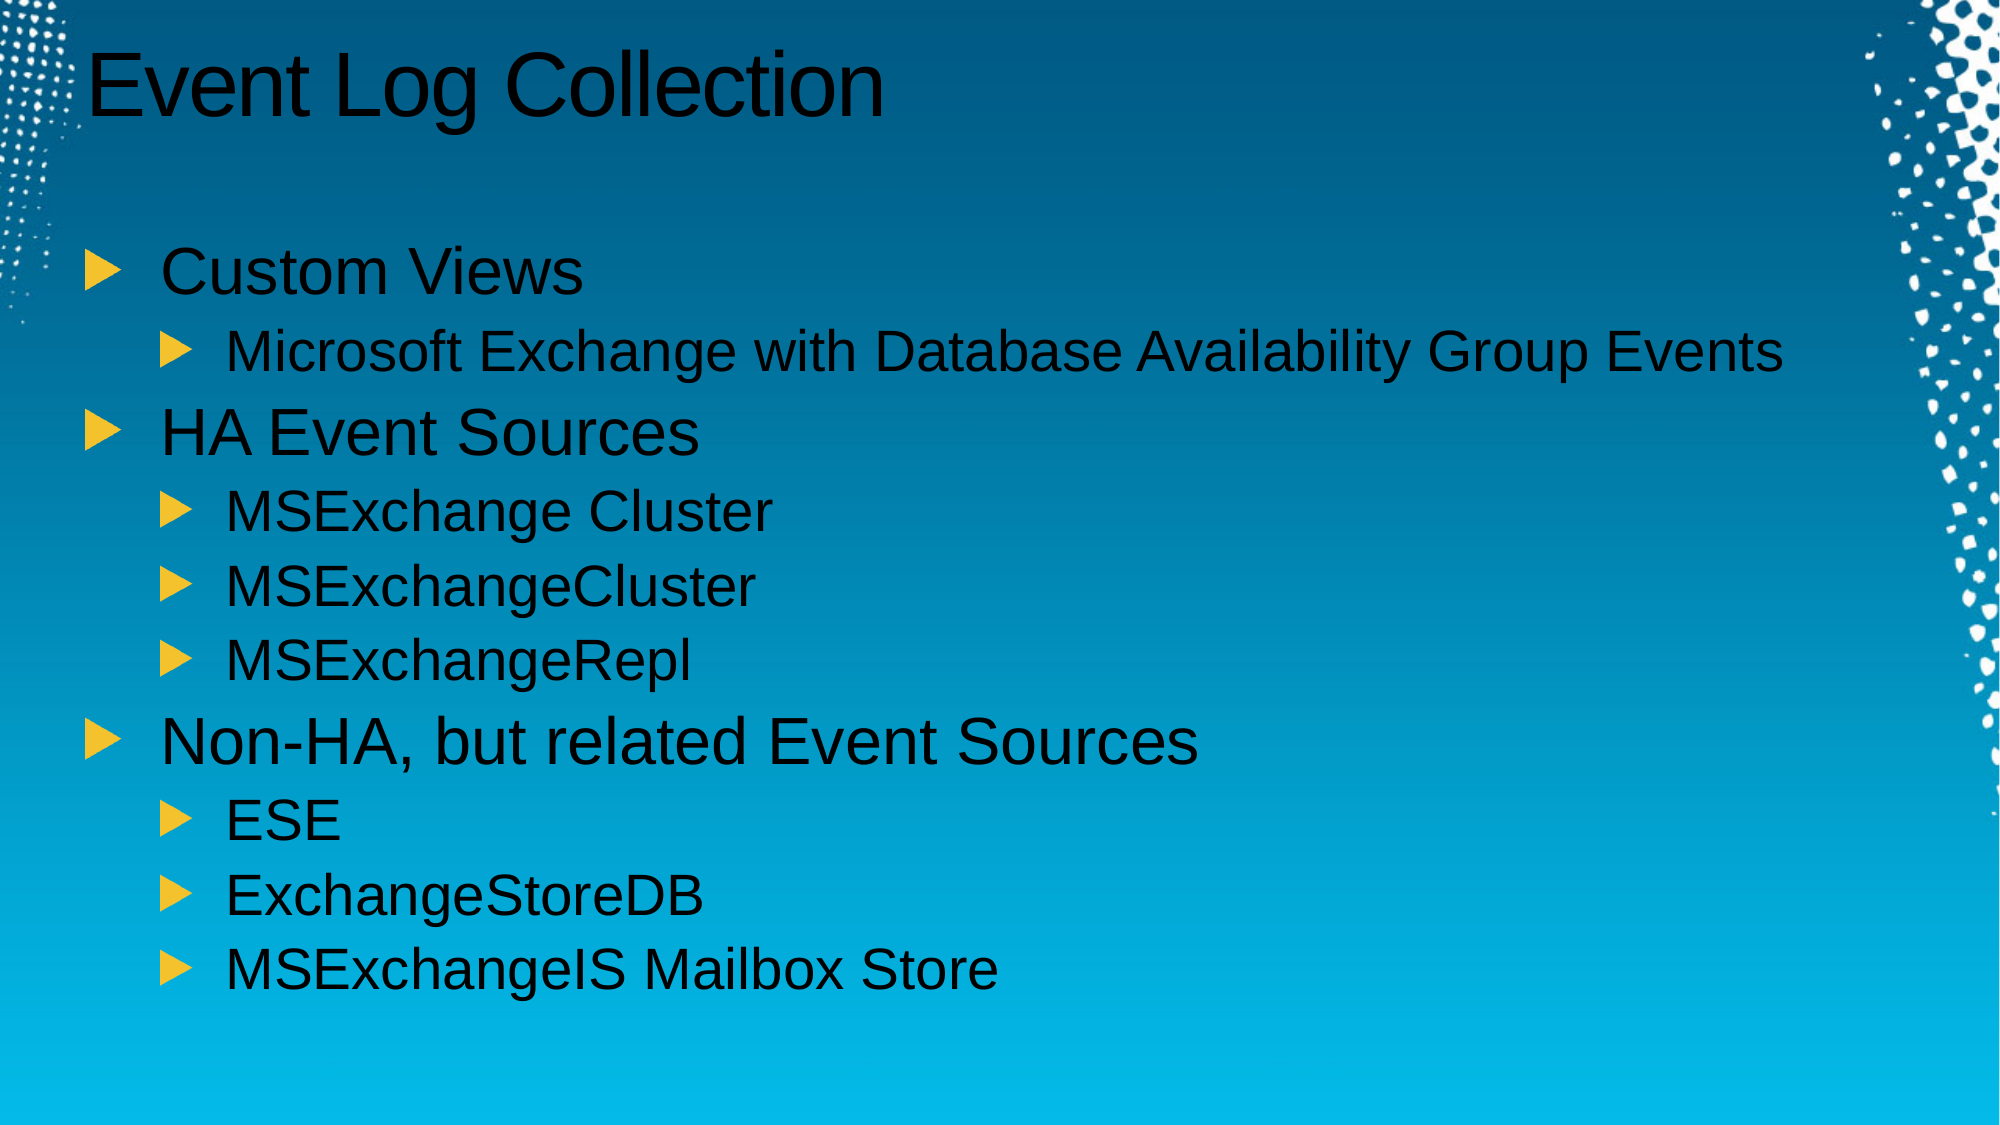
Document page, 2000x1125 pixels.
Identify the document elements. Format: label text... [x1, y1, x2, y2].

picture [269, 801, 299, 839]
picture [1981, 604, 2000, 620]
picture [297, 885, 319, 914]
picture [510, 722, 525, 763]
picture [1993, 321, 2000, 339]
picture [649, 950, 686, 988]
picture [86, 250, 119, 289]
picture [1004, 729, 1033, 763]
picture [58, 32, 66, 41]
picture [1898, 188, 1912, 198]
picture [1100, 729, 1126, 763]
picture [491, 959, 502, 988]
picture [54, 76, 60, 83]
picture [618, 650, 643, 679]
picture [11, 55, 21, 64]
picture [327, 874, 331, 914]
picture [1914, 164, 1923, 177]
picture [1973, 368, 1982, 380]
picture [480, 959, 484, 988]
picture [318, 950, 347, 988]
picture [231, 801, 260, 839]
picture [511, 650, 524, 679]
picture [260, 729, 277, 763]
picture [1942, 465, 1958, 483]
picture [1134, 729, 1163, 763]
picture [971, 959, 995, 988]
picture [1922, 200, 1934, 207]
picture [86, 719, 119, 758]
picture [18, 0, 29, 6]
picture [849, 729, 878, 763]
picture [424, 885, 437, 914]
picture [30, 14, 40, 23]
picture [1935, 0, 2000, 306]
picture [1970, 426, 1980, 436]
picture [742, 576, 746, 605]
picture [1974, 683, 1985, 694]
picture [318, 641, 347, 679]
picture [10, 69, 17, 78]
picture [161, 801, 190, 835]
picture [16, 22, 23, 34]
picture [1979, 657, 1995, 676]
picture [1942, 269, 1953, 276]
picture [355, 650, 377, 679]
picture [480, 576, 484, 605]
picture [1946, 525, 1956, 533]
picture [1963, 535, 1977, 550]
picture [1994, 382, 2000, 391]
picture [650, 576, 654, 605]
picture [576, 567, 610, 605]
picture [41, 59, 48, 67]
picture [1915, 109, 1924, 119]
picture [16, 143, 21, 151]
picture [231, 641, 268, 679]
picture [544, 885, 569, 914]
picture [672, 876, 700, 914]
picture [1170, 730, 1196, 763]
picture [42, 31, 53, 39]
picture [24, 72, 32, 79]
picture [251, 730, 255, 763]
picture [384, 959, 406, 988]
picture [279, 567, 309, 605]
picture [161, 876, 190, 910]
picture [426, 576, 437, 605]
picture [1935, 379, 1948, 391]
picture [491, 650, 502, 679]
picture [865, 950, 895, 988]
picture [1955, 557, 1965, 573]
picture [919, 959, 944, 988]
picture [659, 650, 675, 679]
picture [1889, 152, 1901, 166]
picture [0, 155, 5, 163]
picture [632, 576, 644, 605]
picture [1963, 278, 1976, 291]
picture [498, 730, 502, 763]
picture [1982, 714, 1993, 729]
picture [1928, 399, 1939, 415]
picture [43, 42, 49, 53]
picture [1948, 413, 1958, 424]
picture [1972, 312, 1985, 322]
picture [404, 758, 408, 768]
picture [578, 641, 609, 679]
picture [18, 13, 26, 19]
picture [161, 332, 190, 366]
picture [355, 959, 377, 988]
picture [86, 410, 119, 449]
picture [426, 885, 447, 926]
picture [511, 576, 524, 605]
picture [1957, 187, 1971, 200]
picture [1919, 367, 1930, 378]
picture [544, 959, 568, 988]
picture [426, 959, 437, 988]
picture [1952, 502, 1967, 516]
picture [1960, 392, 1970, 403]
picture [1935, 431, 1946, 449]
title Event Log Collection [85, 37, 1914, 138]
picture [490, 876, 520, 914]
picture [544, 650, 569, 679]
picture [901, 953, 913, 988]
picture [1064, 730, 1068, 763]
picture [56, 47, 64, 55]
picture [1911, 223, 1918, 230]
picture [513, 576, 534, 617]
picture [765, 959, 779, 988]
picture [318, 567, 347, 605]
picture [787, 959, 812, 988]
picture [1946, 155, 1961, 167]
picture [921, 722, 936, 763]
picture [651, 650, 656, 691]
picture [477, 730, 493, 763]
picture [231, 567, 268, 605]
picture [480, 650, 484, 679]
picture [678, 729, 707, 763]
picture [1978, 517, 1987, 527]
picture [384, 650, 406, 679]
picture [571, 729, 600, 763]
picture [33, 88, 42, 97]
picture [47, 0, 57, 10]
picture [1992, 438, 2000, 448]
picture [456, 885, 480, 914]
picture [359, 885, 386, 914]
picture [167, 719, 201, 763]
picture [1929, 27, 1945, 45]
picture [415, 639, 419, 679]
picture [415, 948, 419, 988]
picture [691, 570, 703, 605]
picture [1926, 344, 1939, 358]
picture [1988, 547, 2000, 561]
picture [544, 576, 569, 605]
picture [1968, 481, 1978, 492]
picture [355, 719, 395, 763]
picture [29, 27, 38, 38]
picture [1935, 177, 1945, 189]
picture [511, 959, 524, 988]
picture [268, 885, 290, 914]
picture [593, 950, 623, 988]
picture [38, 74, 47, 80]
picture [819, 959, 841, 988]
picture [1930, 291, 1941, 297]
picture [491, 576, 502, 605]
picture [0, 24, 9, 33]
picture [231, 876, 260, 914]
picture [17, 129, 23, 136]
picture [1983, 404, 1992, 414]
picture [1963, 589, 1976, 607]
picture [953, 959, 957, 988]
picture [33, 116, 40, 124]
picture [0, 40, 9, 45]
picture [6, 97, 12, 105]
picture [1892, 212, 1902, 216]
picture [279, 950, 309, 988]
picture [231, 950, 268, 988]
picture [888, 730, 892, 763]
picture [446, 650, 473, 679]
picture [31, 131, 37, 138]
picture [1043, 730, 1059, 763]
picture [33, 0, 42, 10]
picture [715, 729, 734, 763]
picture [355, 576, 377, 605]
picture [279, 641, 309, 679]
picture [3, 10, 11, 18]
picture [1988, 691, 2000, 709]
picture [9, 84, 15, 91]
picture [577, 885, 581, 914]
picture [1955, 246, 1965, 256]
picture [551, 730, 555, 763]
picture [1950, 359, 1960, 366]
picture [1925, 141, 1935, 155]
picture [415, 566, 419, 605]
picture [1953, 301, 1962, 312]
picture [1995, 582, 2000, 595]
picture [45, 16, 55, 24]
picture [1990, 492, 2000, 505]
picture [1963, 335, 1972, 344]
picture [774, 719, 807, 763]
picture [1925, 87, 1941, 99]
picture [392, 885, 396, 914]
list Custom Views Microsoft Exchange with Database Availability Group Events HA Event Sources MSExchange Cluster MSExchangeCluster MSExchangeRepl Non-HA, but related Event Sources ESE ExchangeStoreDB MSExchangeIS Mailbox Store [85, 237, 1914, 566]
picture [897, 729, 914, 763]
picture [55, 62, 62, 69]
picture [1921, 0, 1934, 8]
picture [961, 719, 996, 763]
picture [309, 801, 338, 839]
picture [446, 959, 473, 988]
picture [623, 729, 655, 763]
picture [696, 959, 723, 988]
picture [440, 717, 445, 763]
picture [526, 879, 538, 914]
picture [1969, 625, 1985, 642]
picture [1920, 257, 1932, 264]
picture [311, 719, 345, 763]
picture [630, 876, 662, 914]
picture [1932, 235, 1943, 241]
picture [1938, 122, 1950, 133]
picture [513, 959, 534, 1000]
picture [161, 641, 190, 675]
picture [212, 729, 241, 763]
picture [1080, 730, 1084, 763]
picture [161, 951, 190, 984]
picture [13, 41, 25, 49]
picture [34, 101, 43, 111]
picture [1914, 308, 1929, 326]
picture [664, 576, 686, 605]
picture [384, 576, 406, 605]
picture [338, 885, 349, 914]
picture [596, 885, 620, 914]
picture [26, 57, 34, 68]
picture [1972, 570, 1986, 583]
picture [449, 729, 467, 763]
picture [1980, 460, 1987, 469]
picture [1984, 349, 1992, 357]
picture [446, 576, 473, 605]
picture [513, 650, 534, 691]
picture [1945, 213, 1955, 220]
picture [737, 717, 742, 763]
picture [161, 492, 190, 526]
picture [1941, 324, 1952, 332]
picture [1914, 274, 1920, 291]
picture [403, 885, 414, 914]
picture [813, 730, 842, 763]
picture [161, 567, 190, 600]
picture [755, 948, 760, 988]
picture [28, 42, 36, 53]
picture [1991, 747, 2000, 765]
picture [426, 650, 437, 679]
picture [1991, 637, 2000, 652]
picture [709, 576, 734, 605]
picture [1958, 445, 1968, 460]
picture [658, 722, 673, 763]
